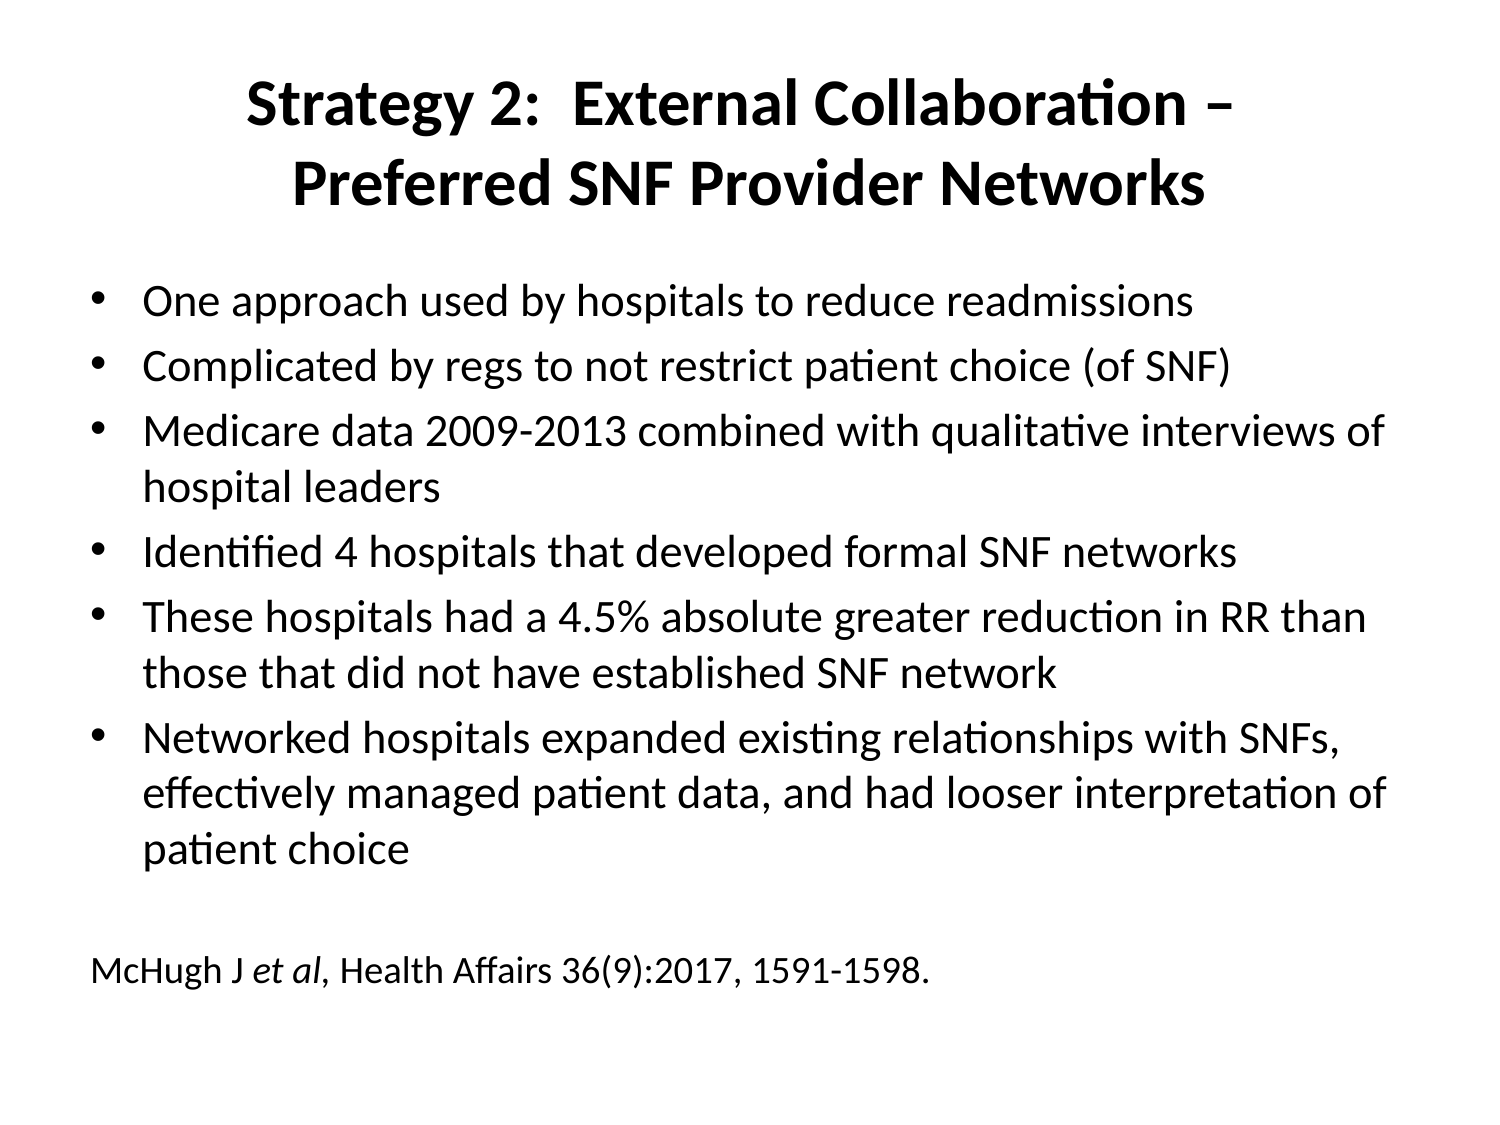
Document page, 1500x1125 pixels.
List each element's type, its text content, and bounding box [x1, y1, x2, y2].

title Strategy 2: External Collaboration – Preferred SNF Provider Networks [75, 45, 1425, 233]
list One approach used by hospitals to reduce readmissions Complicated by regs to not restrict patient choice (of SNF) Medicare data 2009-2013 combined with qualitative interviews of hospital leaders Identified 4 hospitals that developed formal SNF networks These hospitals had a 4.5% absolute greater reduction in RR than those that did not have established SNF network Networked hospitals expanded existing relationships with SNFs, effectively managed patient data, and had looser interpretation of patient choice McHugh J et al, Health Affairs 36(9):2017, 1591-1598. [75, 262, 1425, 1005]
